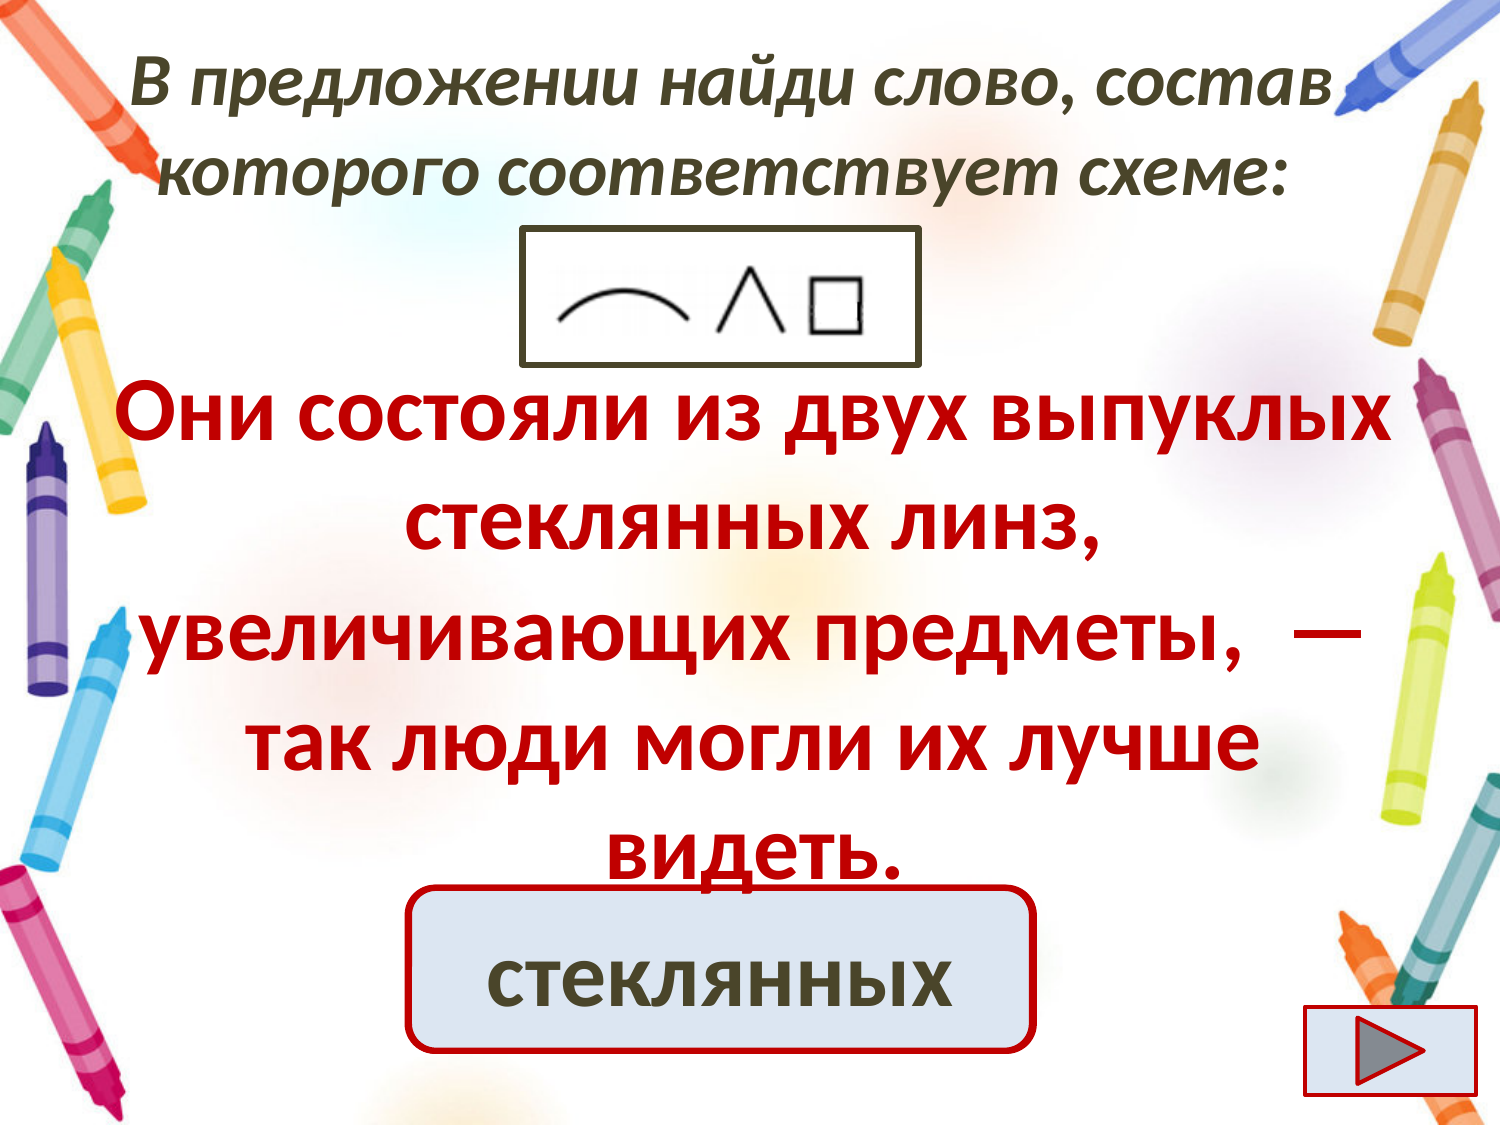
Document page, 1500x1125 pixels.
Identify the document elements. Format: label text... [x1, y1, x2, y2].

title B предложении найди слово, состав которого соответствует схеме: [85, 0, 1361, 242]
picture [0, 0, 1500, 1125]
text_box [405, 906, 1033, 1055]
picture [525, 231, 916, 362]
text_box [1303, 1005, 1478, 1097]
text_box Они состояли из двух выпуклых стеклянных линз, увеличивающих предметы, — так люди могли их лучше видеть. [85, 340, 1424, 906]
